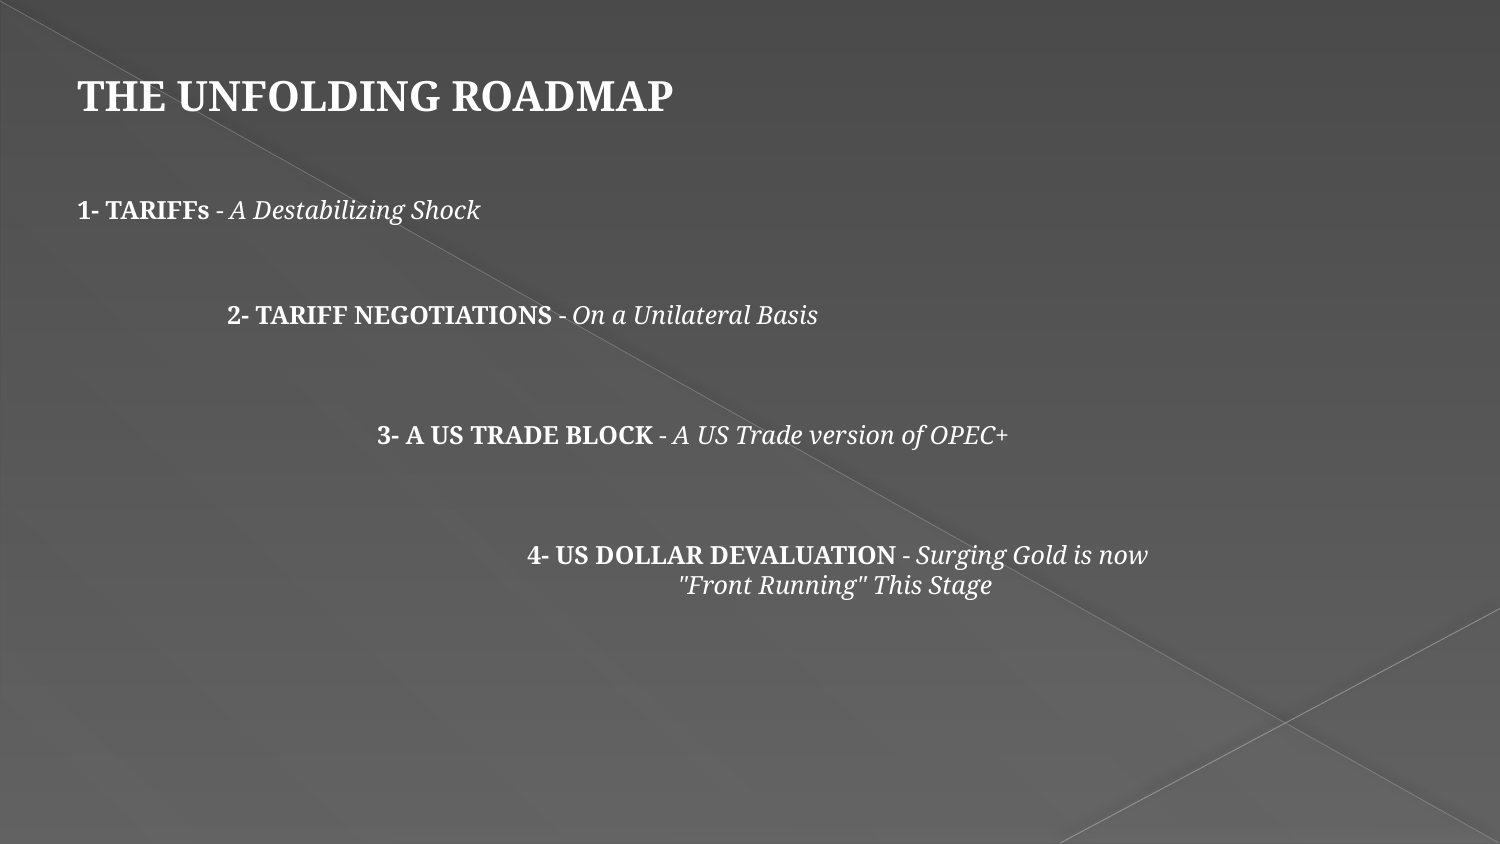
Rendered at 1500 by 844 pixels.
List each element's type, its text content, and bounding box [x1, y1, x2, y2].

text_box THE UNFOLDING ROADMAP 1- TARIFFs - A Destabilizing Shock 2- TARIFF NEGOTIATIONS - On a Unilateral Basis 3- A US TRADE BLOCK - A US Trade version of OPEC+ 4- US DOLLAR DEVALUATION - Surging Gold is now "Front Running" This Stage [62, 62, 1225, 607]
